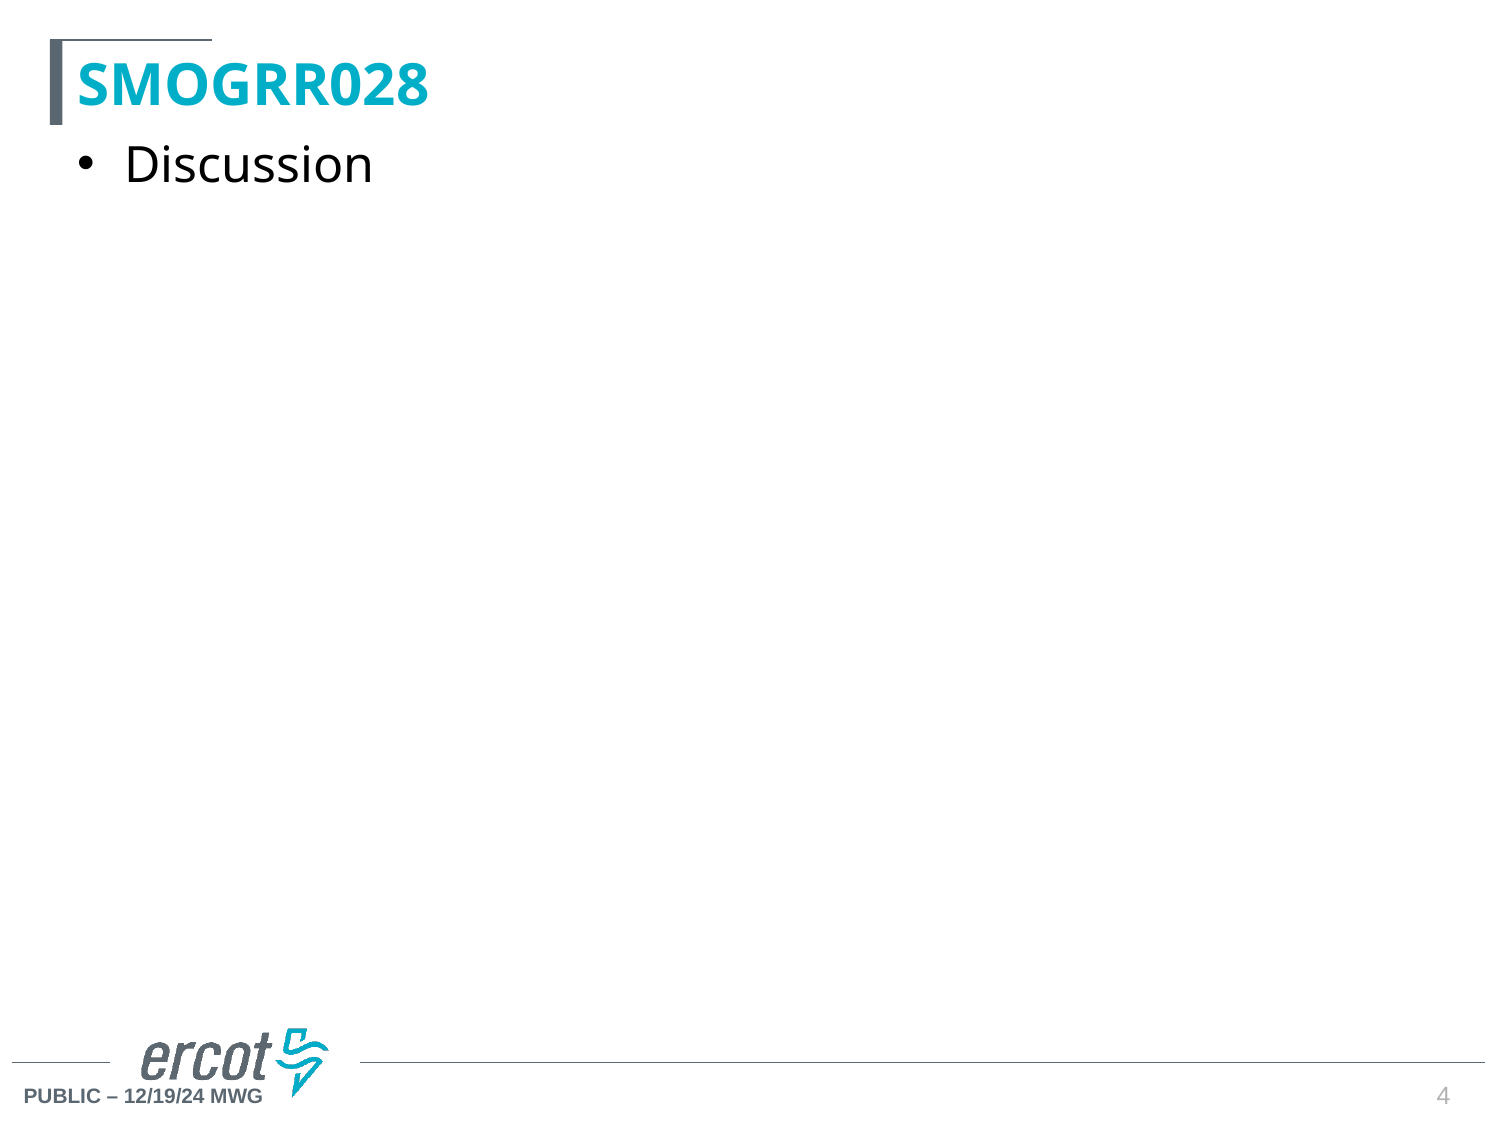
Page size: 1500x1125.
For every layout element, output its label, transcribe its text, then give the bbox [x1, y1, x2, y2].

title SMOGRR028 [62, 39, 1450, 125]
picture [137, 1091, 143, 1098]
text_box Discussion [62, 124, 1425, 560]
picture [137, 1024, 332, 1100]
slide_number 4 [1400, 1076, 1488, 1113]
